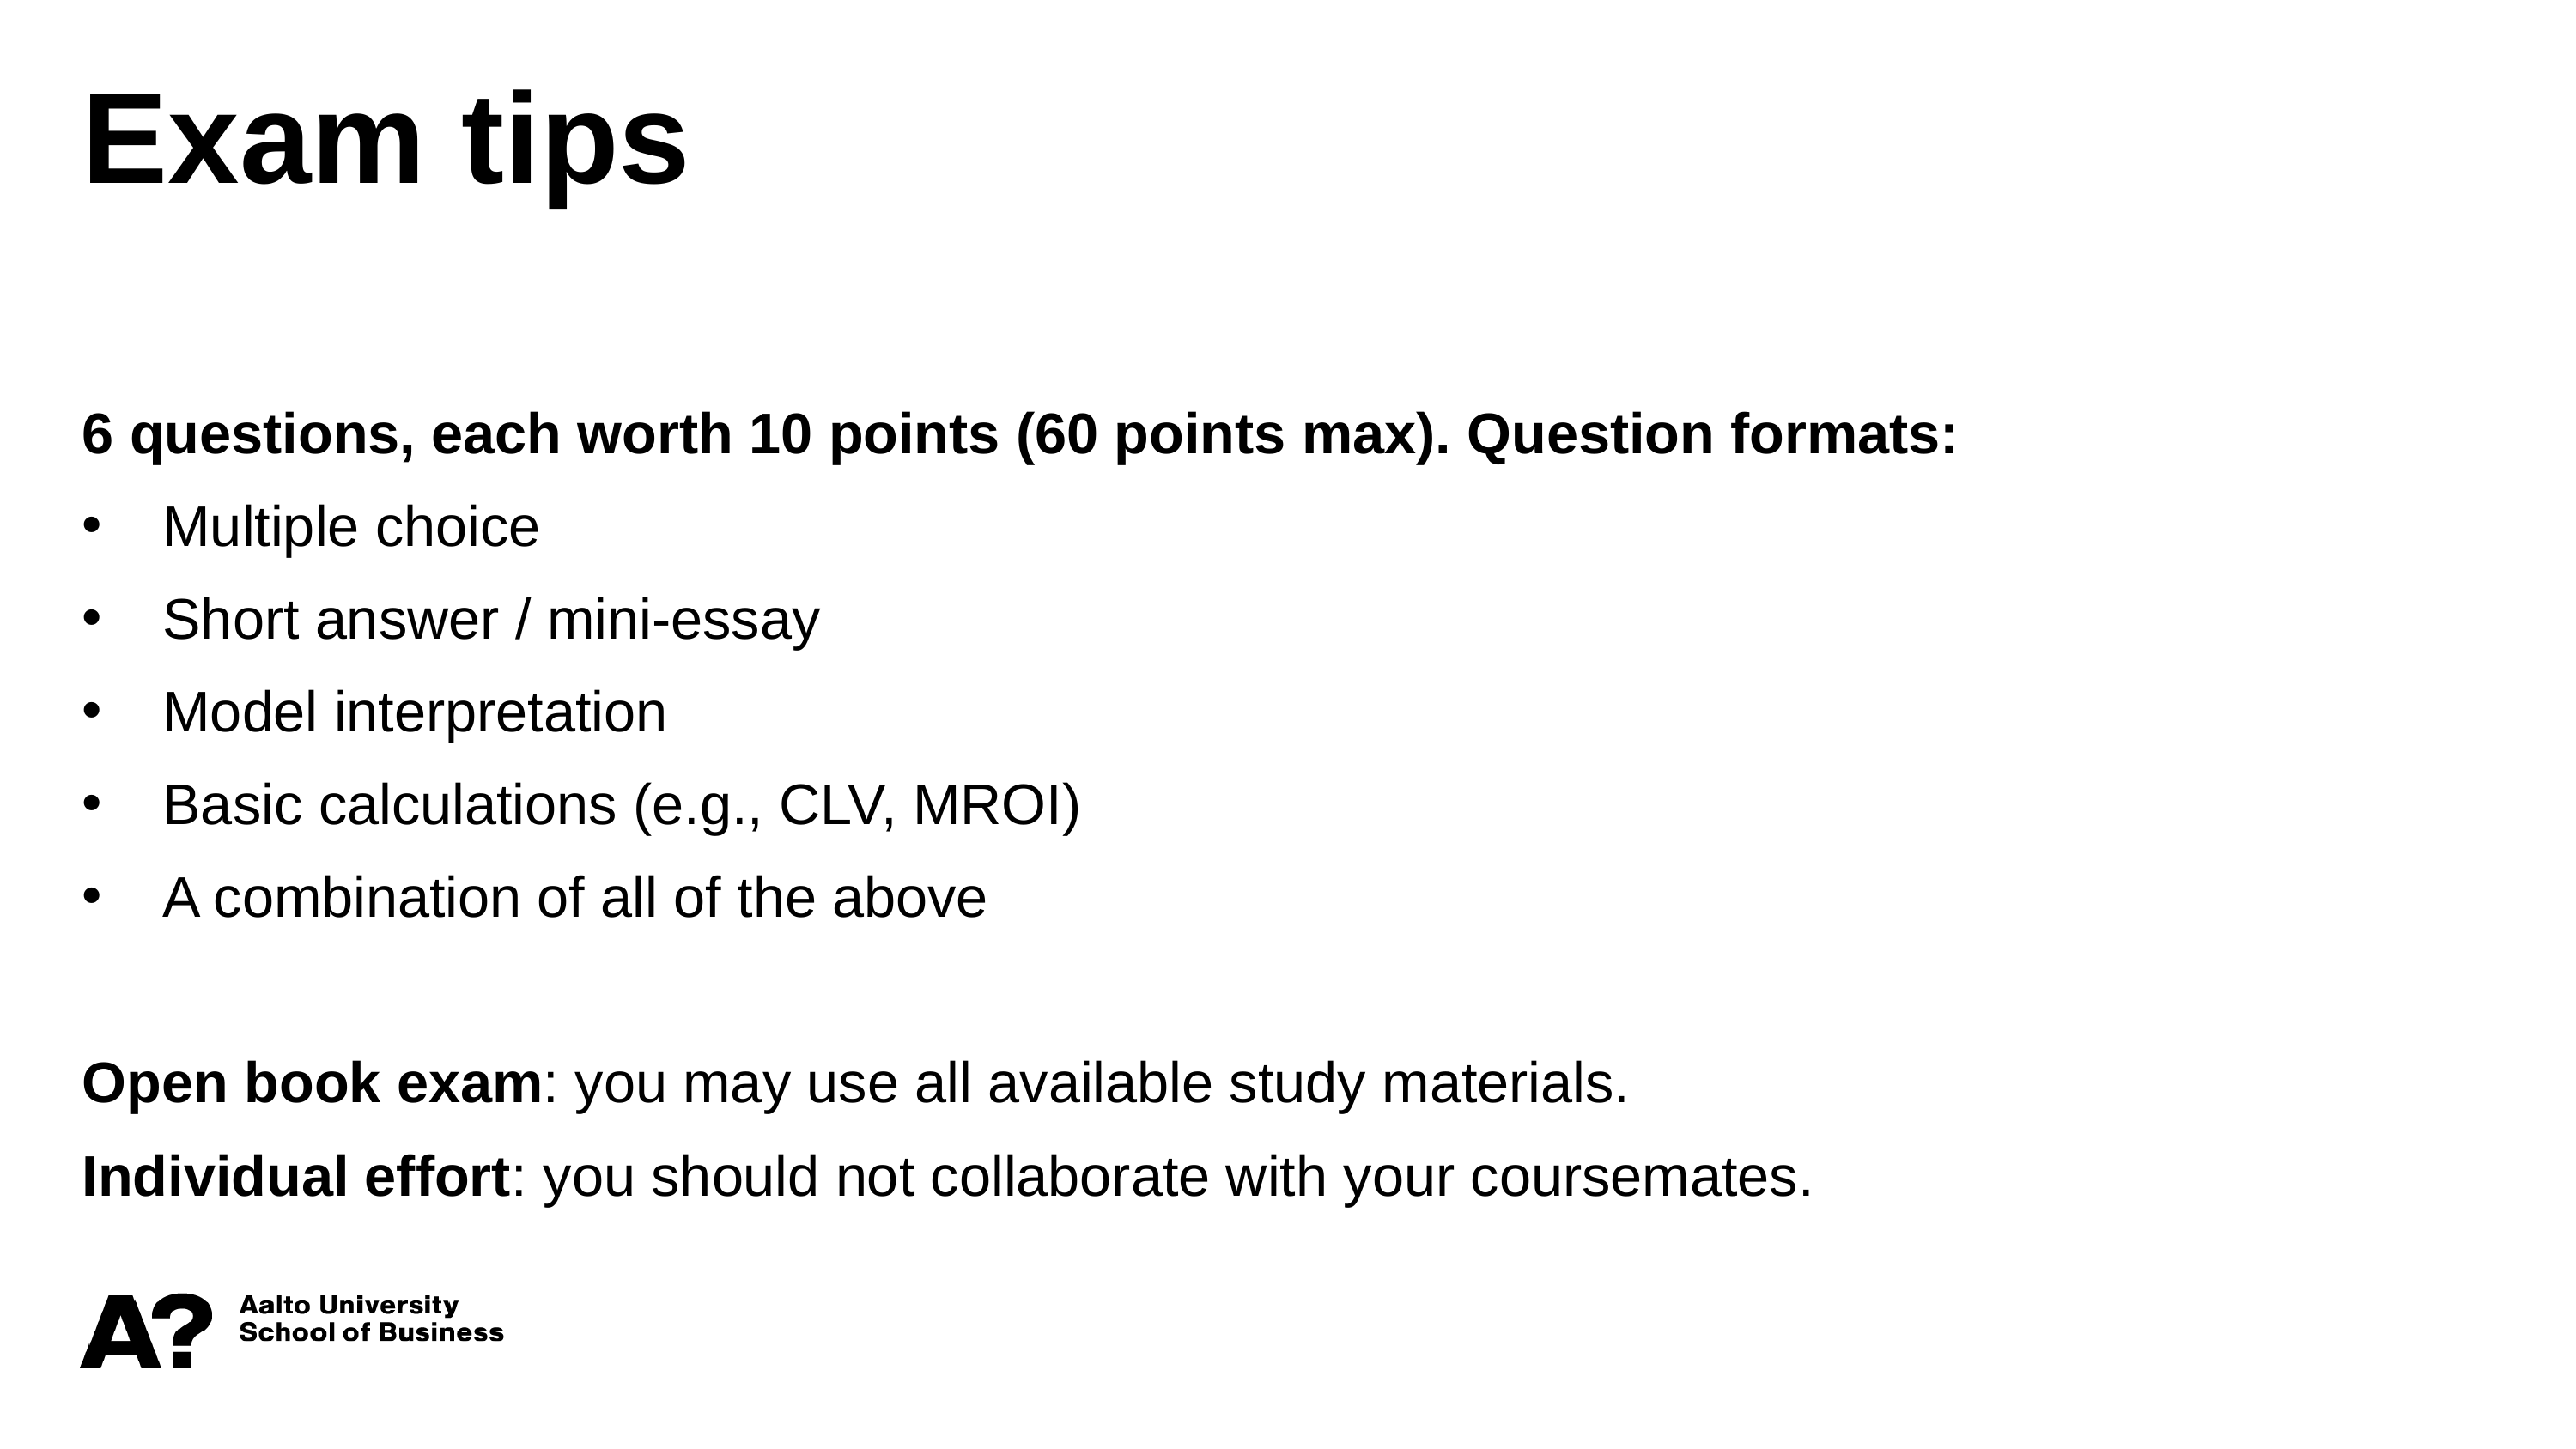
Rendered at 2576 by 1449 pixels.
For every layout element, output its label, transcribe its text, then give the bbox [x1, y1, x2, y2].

list Exam tips [82, 54, 2476, 336]
list 6 questions, each worth 10 points (60 points max). Question formats: Multiple choice Short answer / mini-essay Model interpretation Basic calculations (e.g., CLV, MROI) A combination of all of the above Open book exam: you may use all available study materials. Individual effort: you should not collaborate with your coursemates. [82, 396, 2476, 1256]
picture [0, 1222, 585, 1440]
